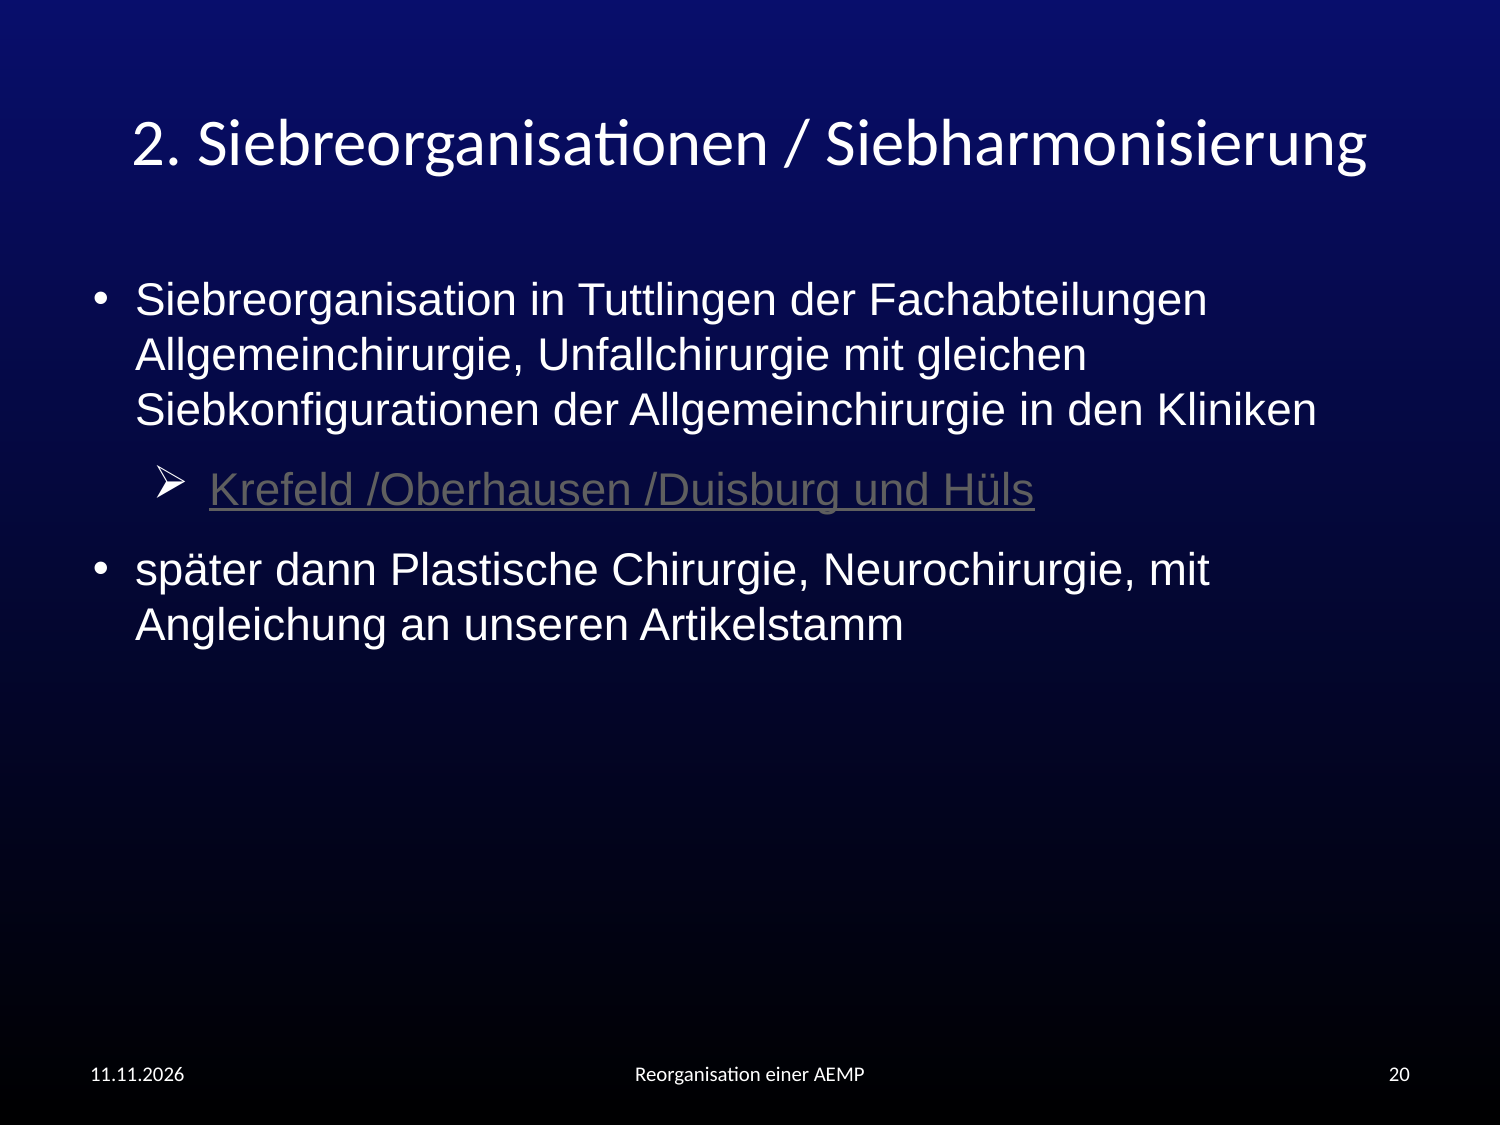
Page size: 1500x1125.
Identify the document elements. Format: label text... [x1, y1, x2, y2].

title 2. Siebreorganisationen / Siebharmonisierung [75, 45, 1425, 233]
slide_number 20 [1074, 1042, 1425, 1103]
list Siebreorganisation in Tuttlingen der Fachabteilungen Allgemeinchirurgie, Unfallchirurgie mit gleichen Siebkonfigurationen der Allgemeinchirurgie in den Kliniken Krefeld /Oberhausen /Duisburg und Hüls später dann Plastische Chirurgie, Neurochirurgie, mit Angleichung an unseren Artikelstamm [75, 262, 1425, 1083]
footer Reorganisation einer AEMP [512, 1042, 988, 1103]
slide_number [75, 1042, 425, 1103]
